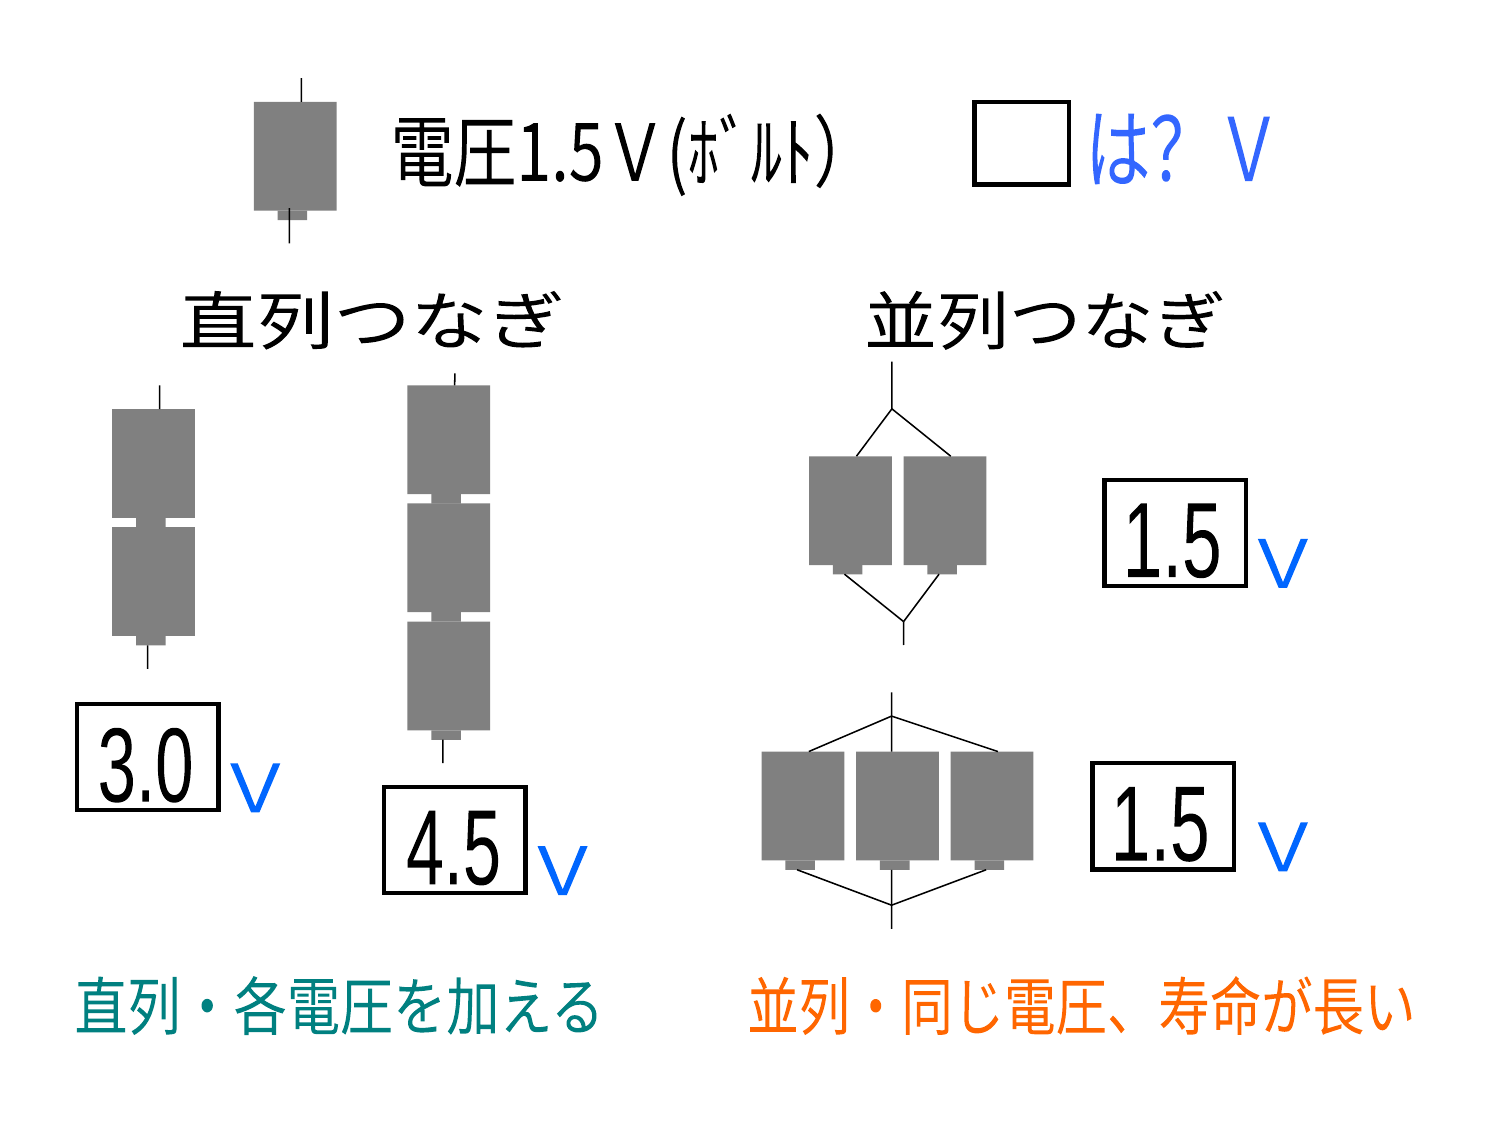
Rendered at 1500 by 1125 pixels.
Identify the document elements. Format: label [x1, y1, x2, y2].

text_box [253, 77, 337, 244]
text_box [76, 703, 281, 813]
text_box [111, 385, 196, 670]
text_box [383, 786, 588, 896]
text_box [974, 101, 1271, 185]
text_box [1104, 479, 1309, 589]
text_box [407, 373, 491, 764]
text_box [1092, 762, 1309, 872]
text_box [808, 361, 987, 646]
text_box [761, 692, 1034, 930]
